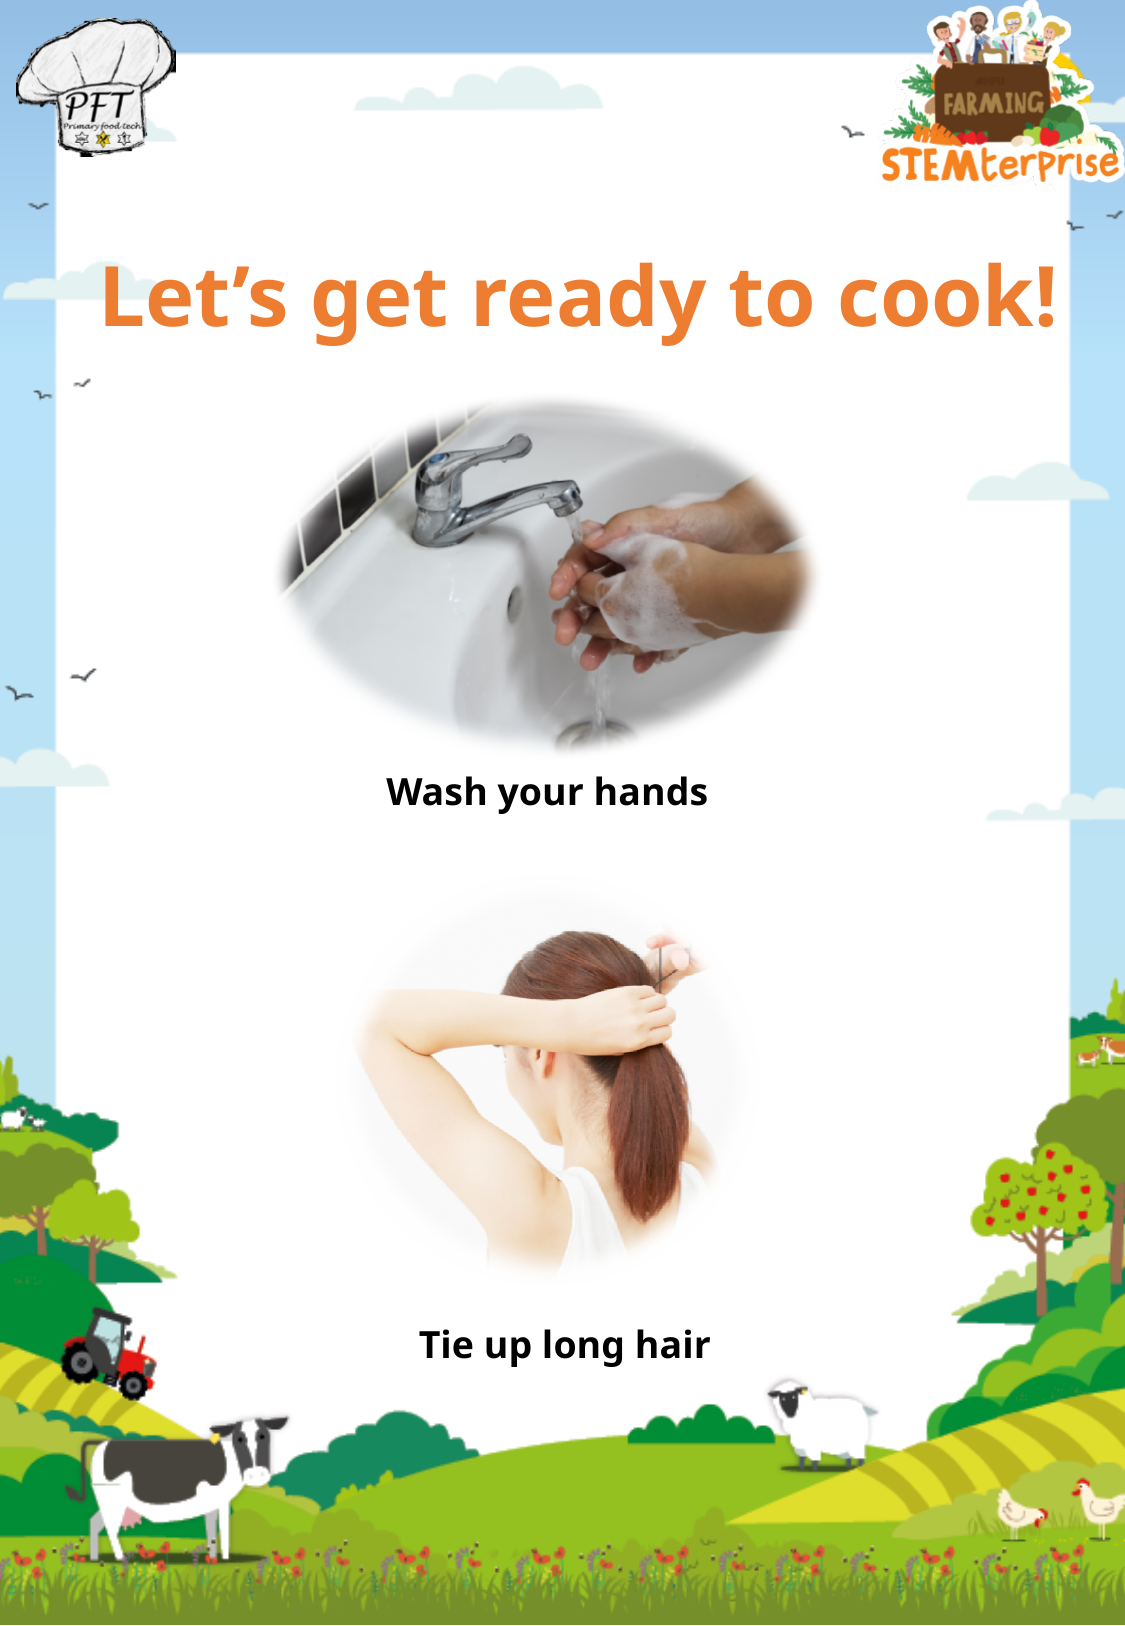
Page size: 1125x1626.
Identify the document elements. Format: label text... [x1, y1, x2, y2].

text_box Wash your hands [301, 761, 794, 821]
picture [0, 351, 1125, 1625]
text_box Tie up long hair [318, 1313, 812, 1374]
picture [0, 0, 1125, 188]
text_box Let’s get ready to cook! [0, 175, 1125, 351]
